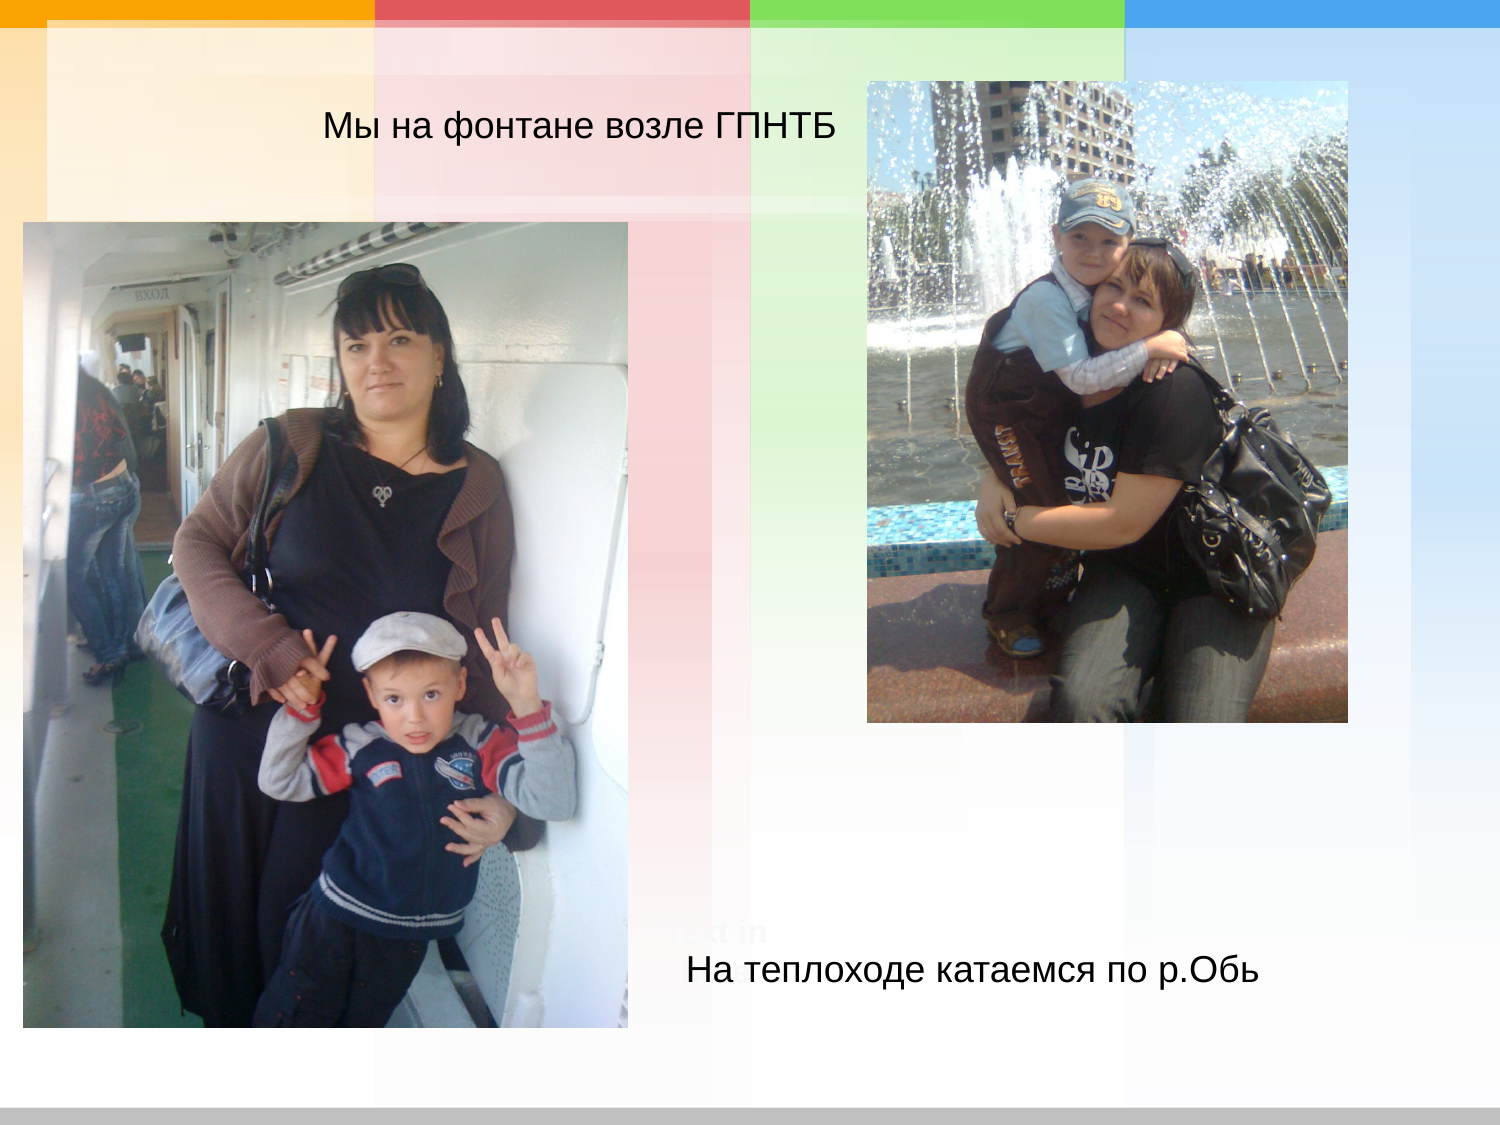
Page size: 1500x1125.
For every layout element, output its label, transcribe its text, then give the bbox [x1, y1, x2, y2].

text_box На теплоходе катаемся по р.Обь [671, 937, 1275, 998]
picture [866, 81, 1348, 723]
text_box Text in here [637, 902, 794, 998]
picture [23, 222, 628, 1029]
text_box Мы на фонтане возле ГПНТБ [307, 93, 852, 154]
